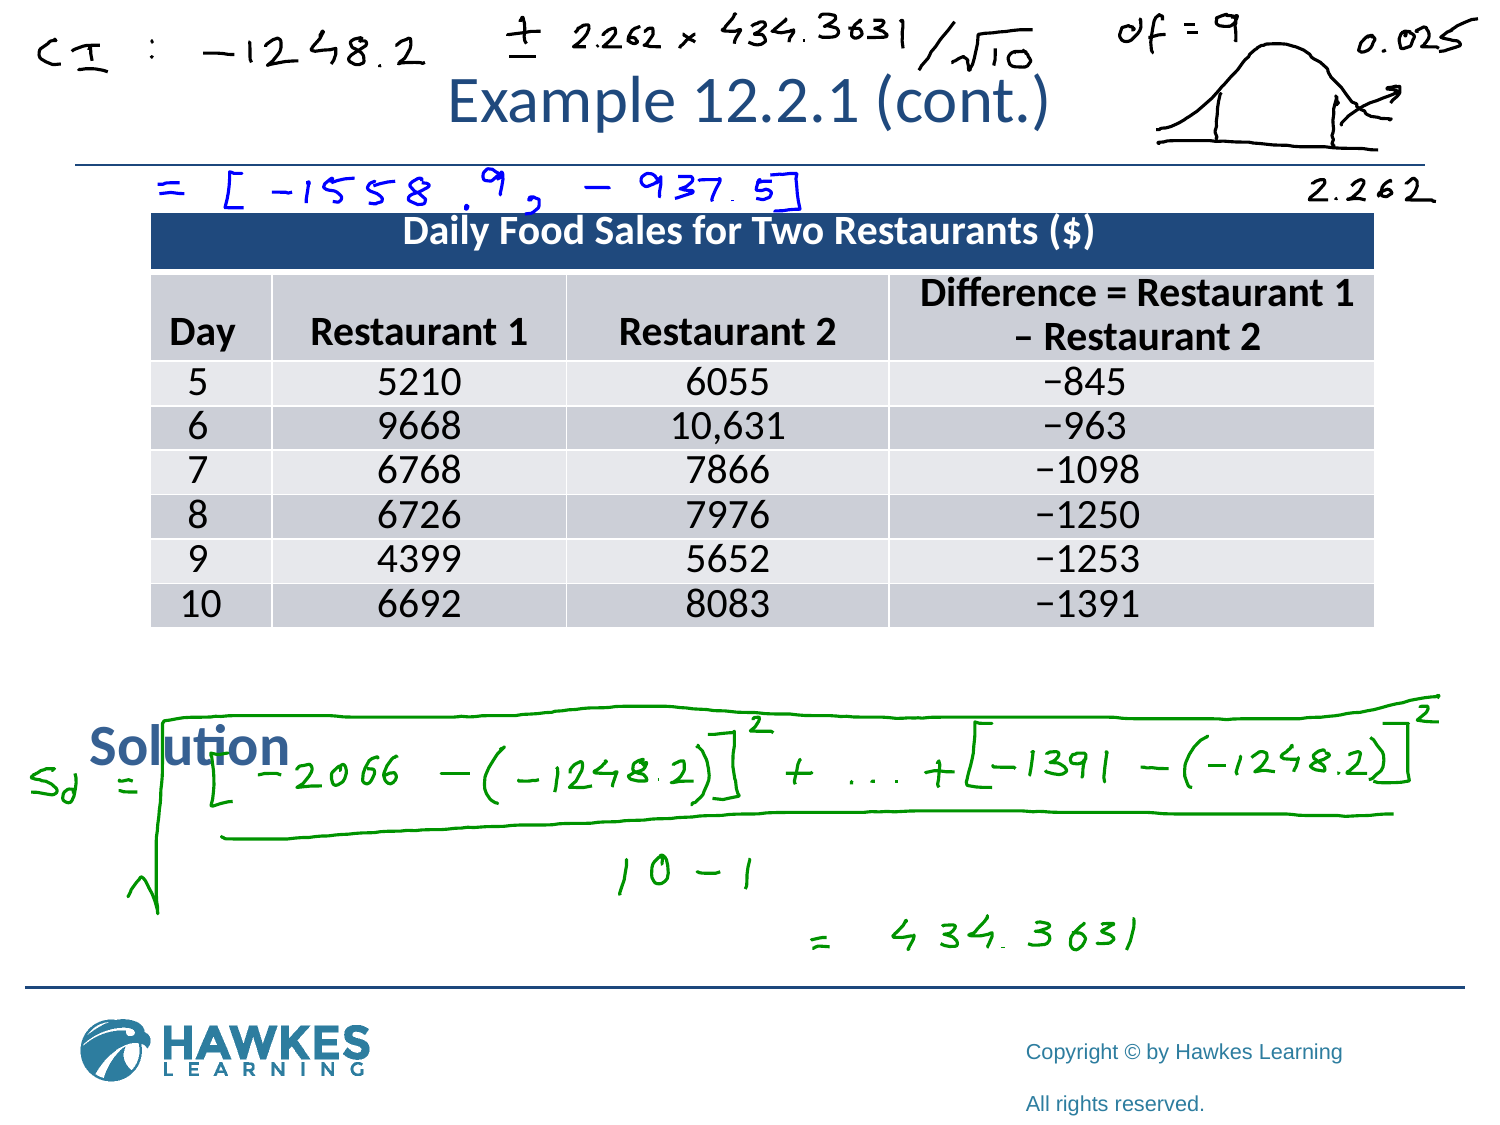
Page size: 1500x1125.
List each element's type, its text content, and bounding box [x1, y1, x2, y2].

table_cell 9 [151, 540, 271, 583]
table_cell 5652 [567, 540, 888, 583]
table_cell Day [151, 275, 271, 360]
table_cell 5 [151, 362, 271, 405]
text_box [755, 173, 801, 213]
table_cell 7866 [567, 451, 888, 494]
text_box [127, 694, 1440, 915]
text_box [210, 752, 398, 807]
table_cell 5210 [273, 362, 566, 405]
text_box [507, 17, 541, 57]
table_cell −1250 [890, 495, 1374, 538]
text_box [221, 810, 1394, 896]
table_cell 6726 [273, 495, 566, 538]
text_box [573, 24, 696, 49]
title Example 12.2.1 (cont.) [75, 29, 1425, 180]
table_cell −1098 [890, 451, 1374, 494]
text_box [1340, 18, 1479, 126]
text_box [202, 37, 299, 66]
table_cell Difference = Restaurant 1 – Restaurant 2 [890, 275, 1374, 360]
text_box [157, 182, 185, 194]
table_header Daily Food Sales for Two Restaurants ($) [151, 213, 1374, 269]
table_cell 9668 [273, 407, 566, 449]
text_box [1155, 43, 1392, 151]
table_cell 6055 [567, 362, 888, 405]
table_cell Restaurant 2 [567, 275, 888, 360]
table_cell −845 [890, 362, 1374, 405]
table_cell 4399 [273, 540, 566, 583]
text_box [1215, 13, 1239, 42]
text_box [721, 13, 904, 49]
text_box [1119, 14, 1199, 54]
table_cell 7976 [567, 495, 888, 538]
table_cell 10 [151, 584, 271, 627]
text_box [484, 746, 694, 805]
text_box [224, 171, 430, 209]
table_cell 6768 [273, 451, 566, 494]
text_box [38, 38, 108, 73]
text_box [585, 173, 734, 202]
table_cell Restaurant 1 [273, 275, 566, 360]
table_cell −1391 [890, 584, 1374, 627]
table_cell −1253 [890, 540, 1374, 583]
table_cell 6 [151, 407, 271, 449]
table_cell 6692 [273, 584, 566, 627]
list Solution [75, 210, 1425, 960]
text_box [30, 768, 77, 803]
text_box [892, 915, 1135, 951]
text_box [1416, 705, 1439, 723]
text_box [118, 779, 138, 793]
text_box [1309, 177, 1437, 202]
picture [75, 1012, 375, 1088]
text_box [810, 937, 830, 949]
table_cell 7 [151, 451, 271, 494]
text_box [310, 30, 426, 68]
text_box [465, 168, 540, 215]
table_cell 8083 [567, 584, 888, 627]
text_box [690, 716, 774, 805]
table_cell 8 [151, 495, 271, 538]
table_cell −963 [890, 407, 1374, 449]
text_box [785, 721, 1410, 788]
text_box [918, 21, 1034, 71]
table_cell 10,631 [567, 407, 888, 449]
